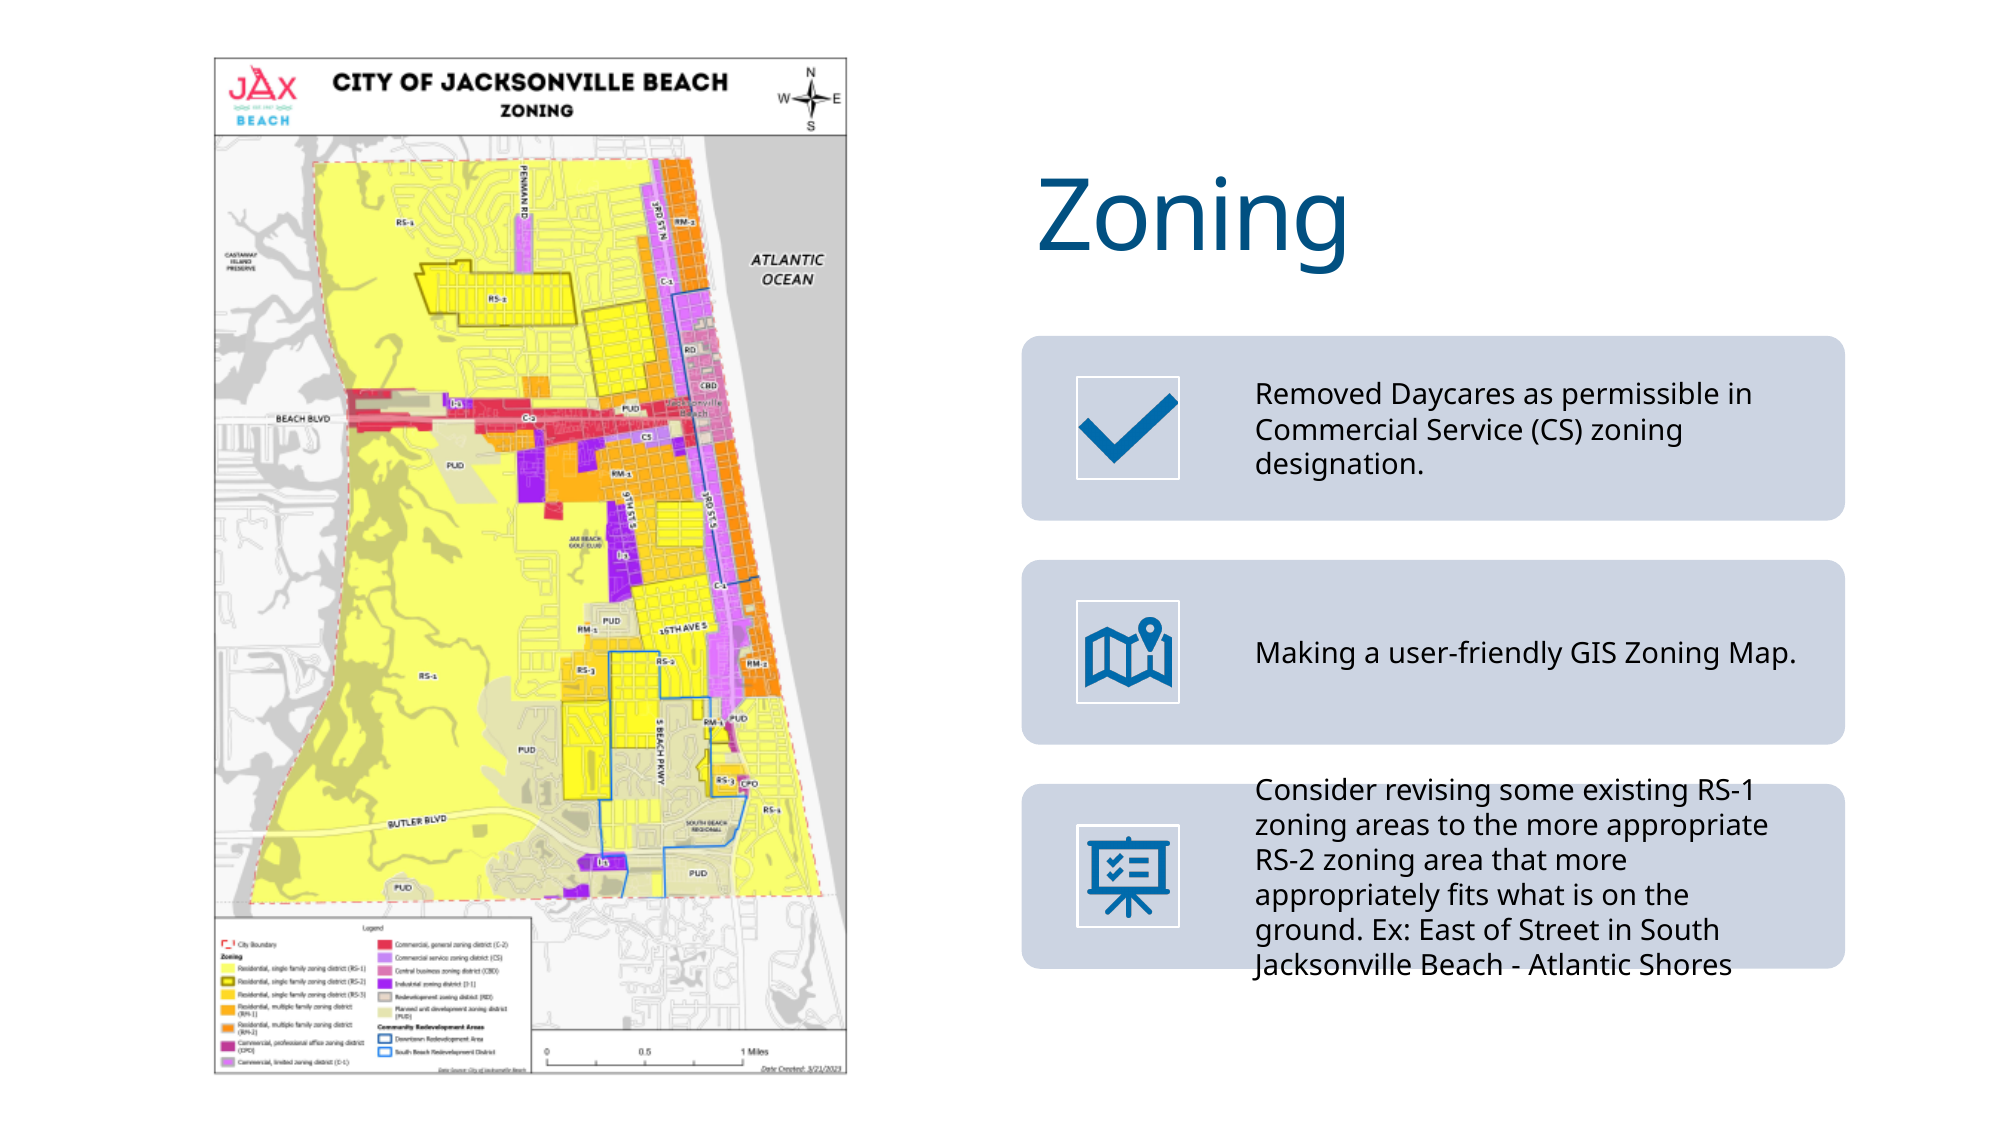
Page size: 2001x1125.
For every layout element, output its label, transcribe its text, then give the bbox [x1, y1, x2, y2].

picture [198, 37, 868, 1088]
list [1021, 335, 1846, 970]
title Zoning [1021, 83, 1735, 335]
